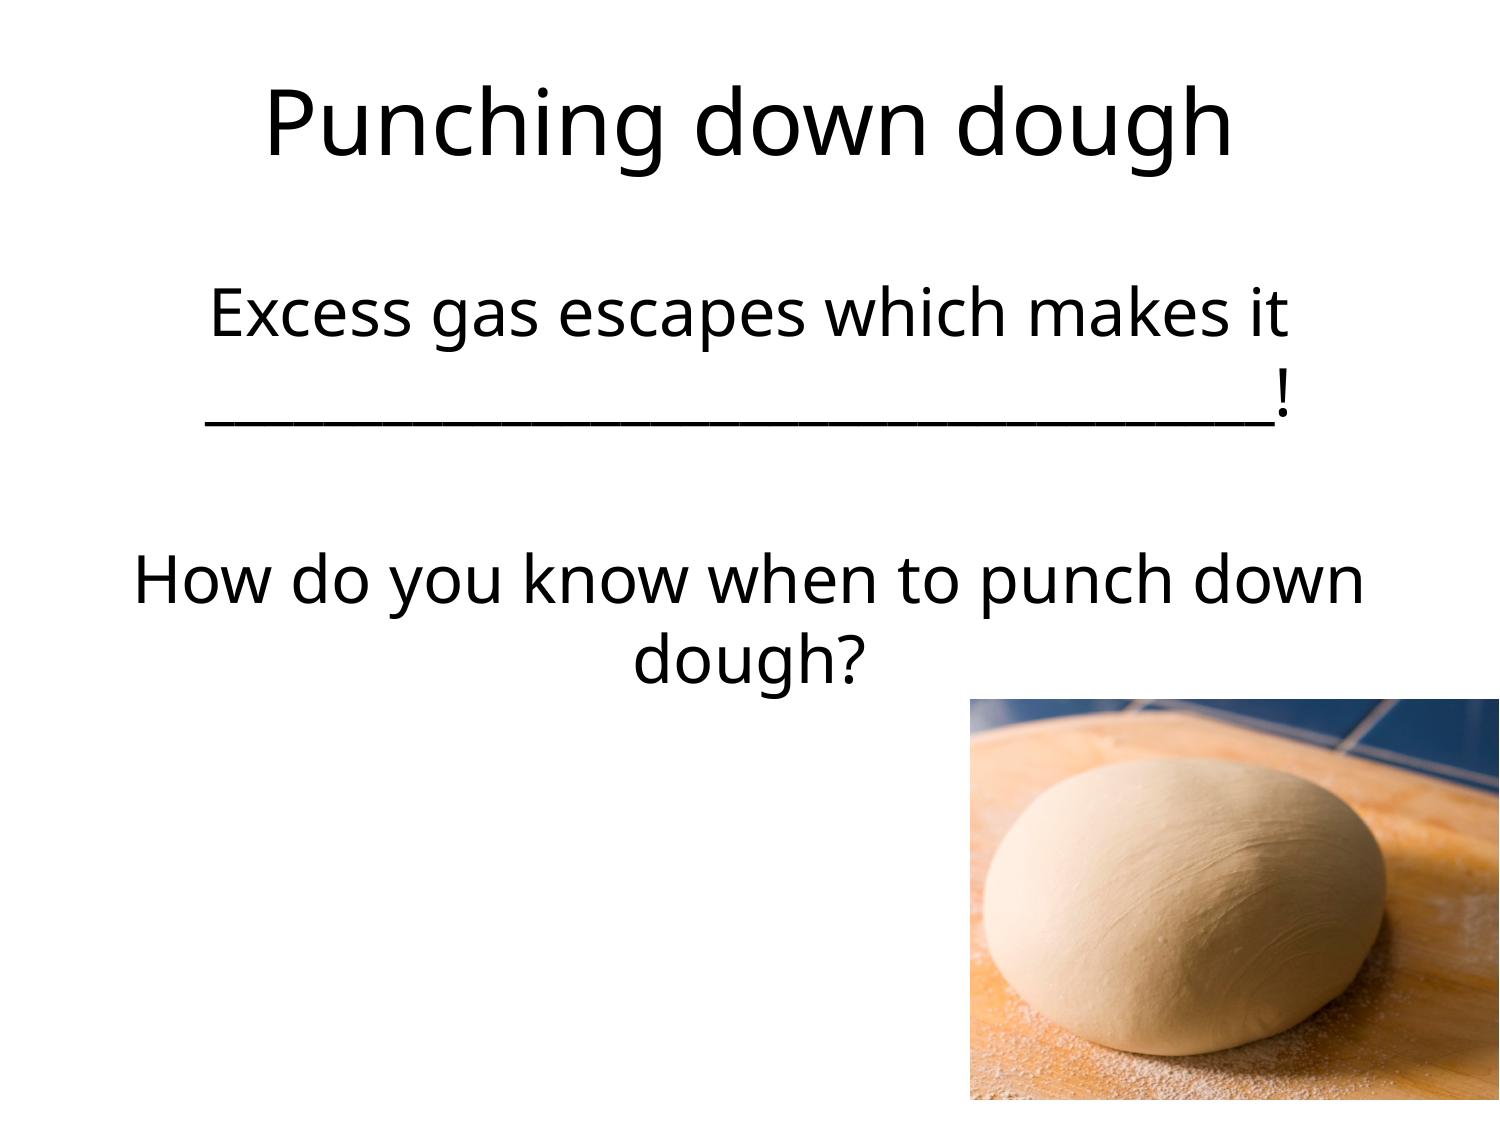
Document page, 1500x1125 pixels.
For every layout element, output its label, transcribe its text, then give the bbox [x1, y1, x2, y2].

picture [970, 699, 1499, 1101]
list Excess gas escapes which makes it ____________________________________! How do you know when to punch down dough? [75, 262, 1425, 1005]
title Punching down dough [75, 24, 1425, 213]
